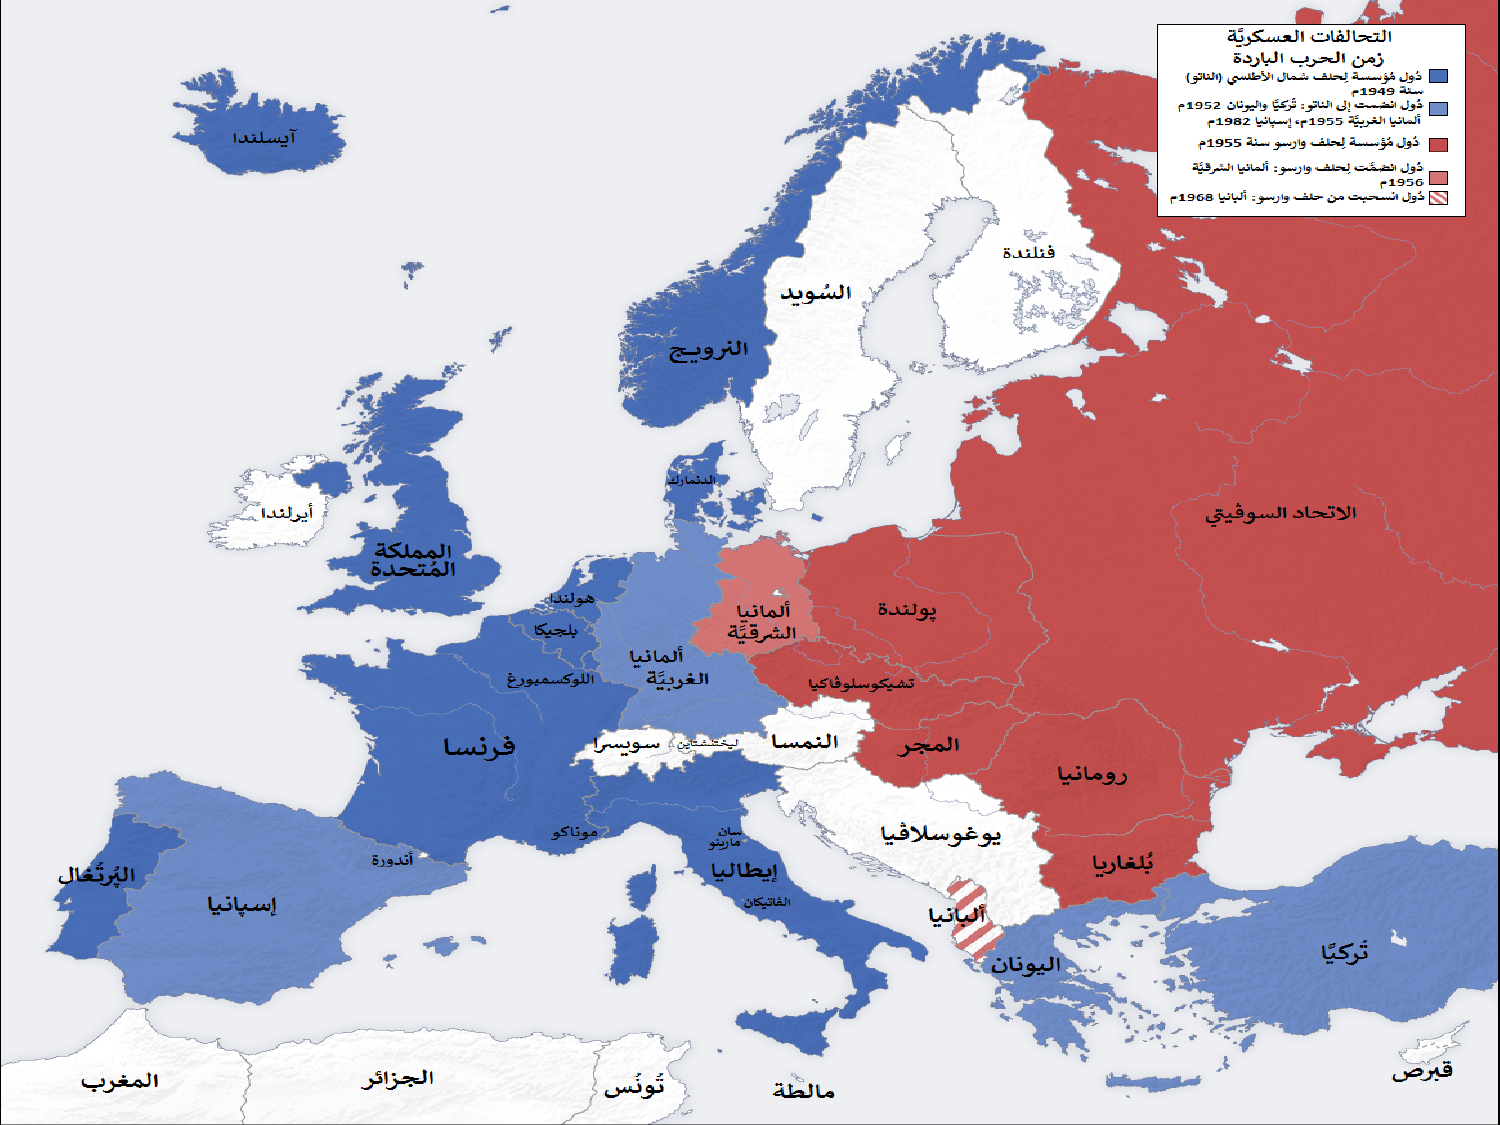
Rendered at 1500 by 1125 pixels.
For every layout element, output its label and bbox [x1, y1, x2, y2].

list [0, 0, 1500, 1125]
